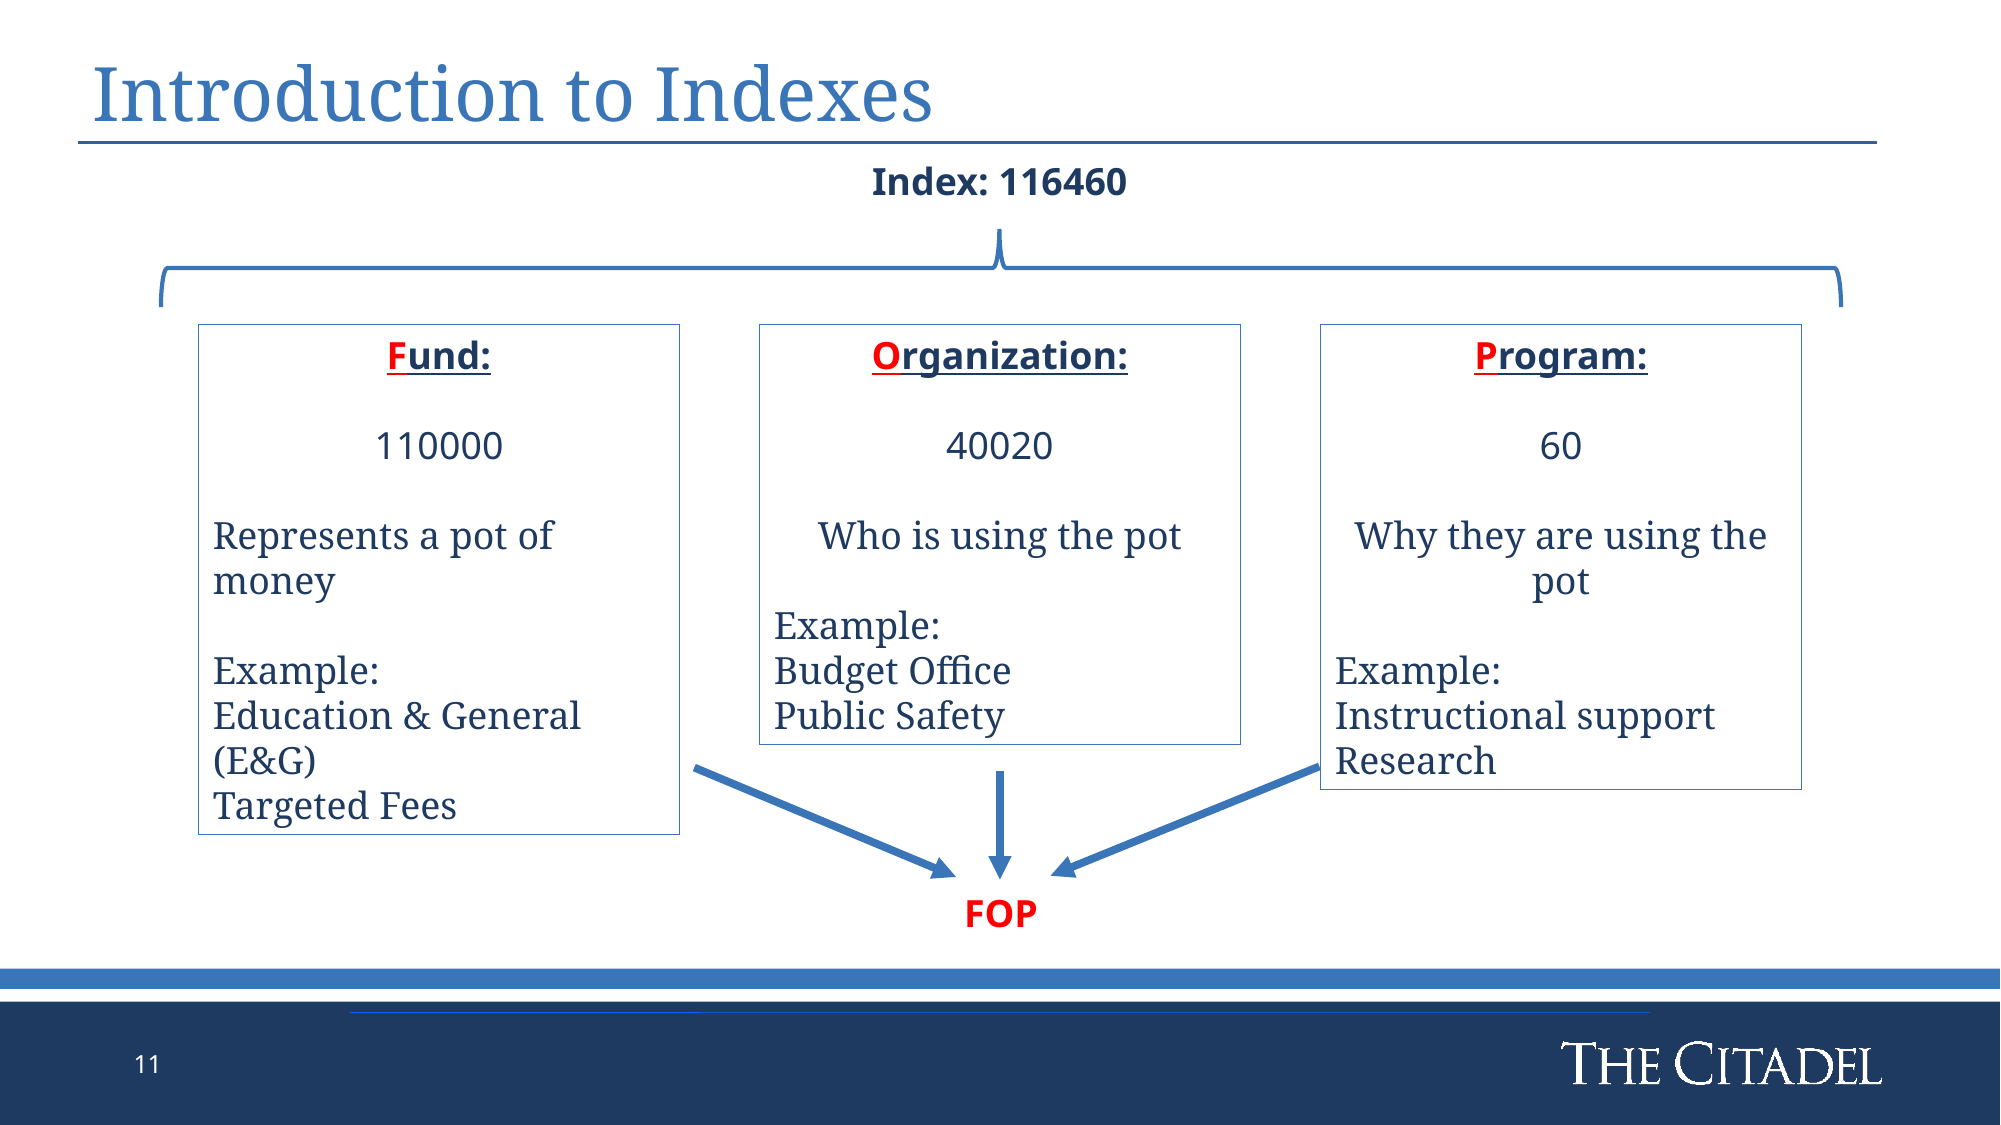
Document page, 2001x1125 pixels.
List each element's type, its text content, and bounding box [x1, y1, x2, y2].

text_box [1050, 766, 1320, 876]
text_box Fund: 110000 Represents a pot of money Example: Education & General (E&G) Targeted Fees [198, 324, 680, 835]
picture [1561, 1041, 1882, 1085]
slide_number 11 [118, 1035, 205, 1096]
text_box Introduction to Indexes [78, 49, 1842, 141]
text_box Program: 60 Why they are using the pot Example: Instructional support Research [1320, 324, 1802, 790]
text_box FOP [939, 882, 1063, 943]
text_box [694, 767, 956, 877]
text_box Organization: 40020 Who is using the pot Example: Budget Office Public Safety [759, 324, 1241, 745]
text_box [160, 228, 1842, 308]
text_box Index: 116460 [736, 150, 1264, 211]
